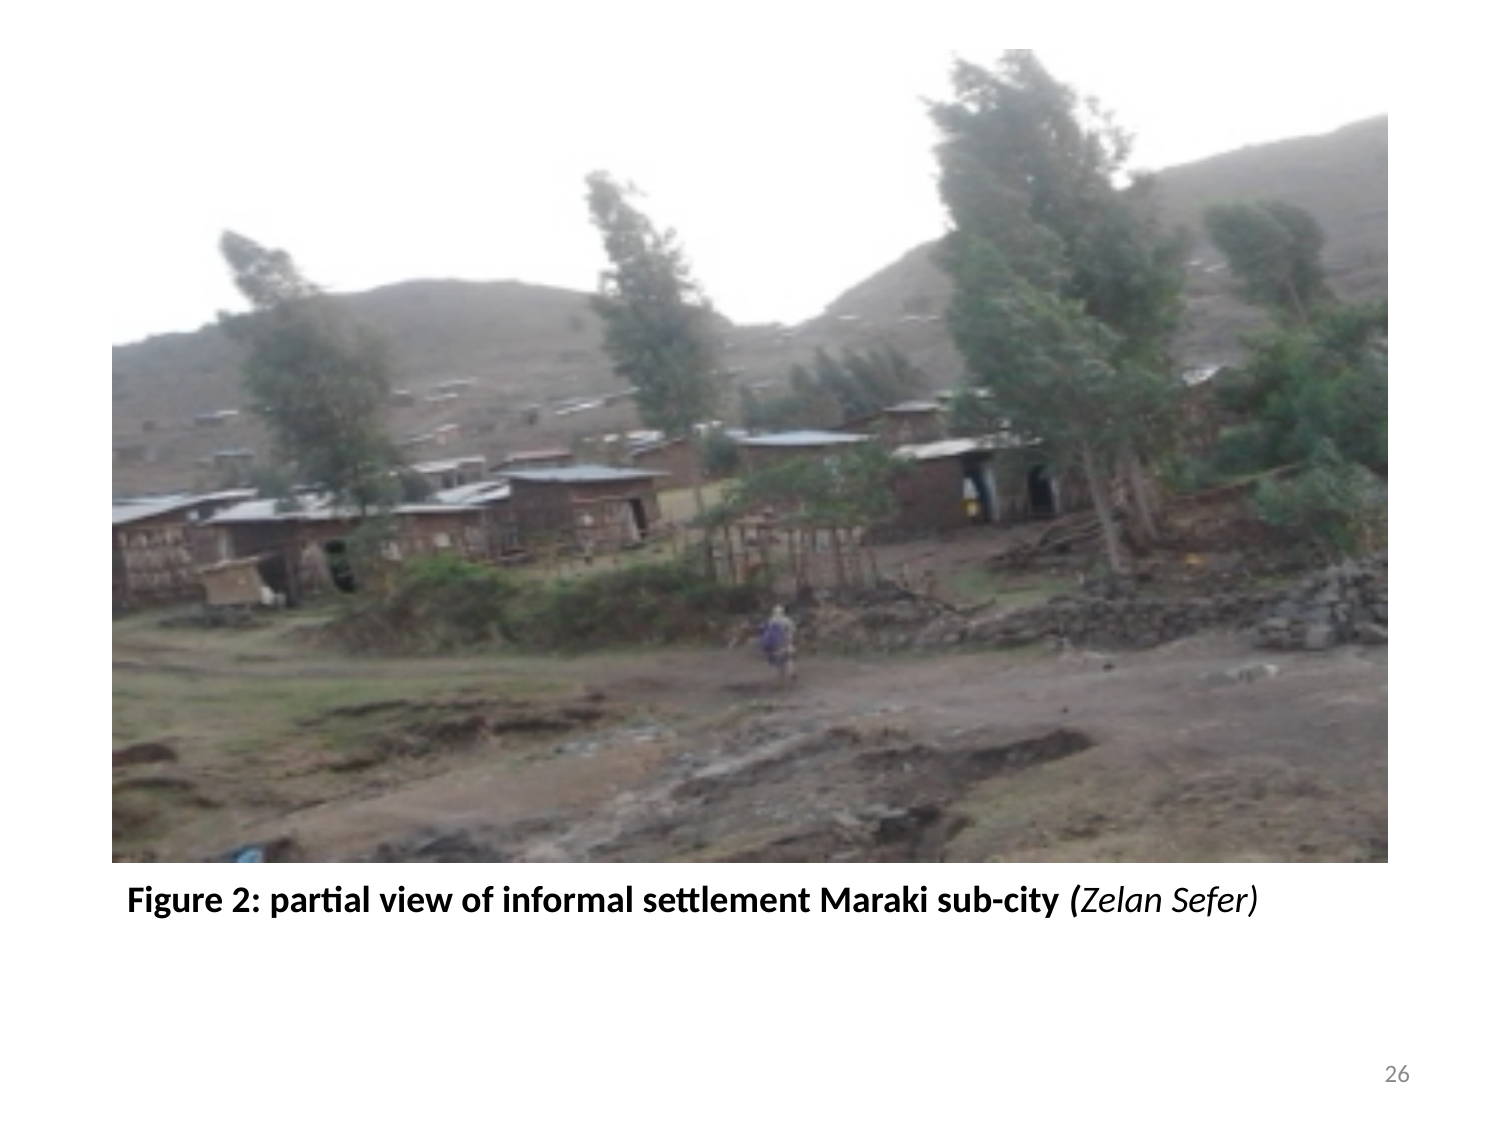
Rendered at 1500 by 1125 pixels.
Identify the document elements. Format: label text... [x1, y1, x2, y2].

slide_number 26 [1074, 1042, 1425, 1103]
picture [112, 49, 1388, 863]
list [74, 49, 1426, 1006]
